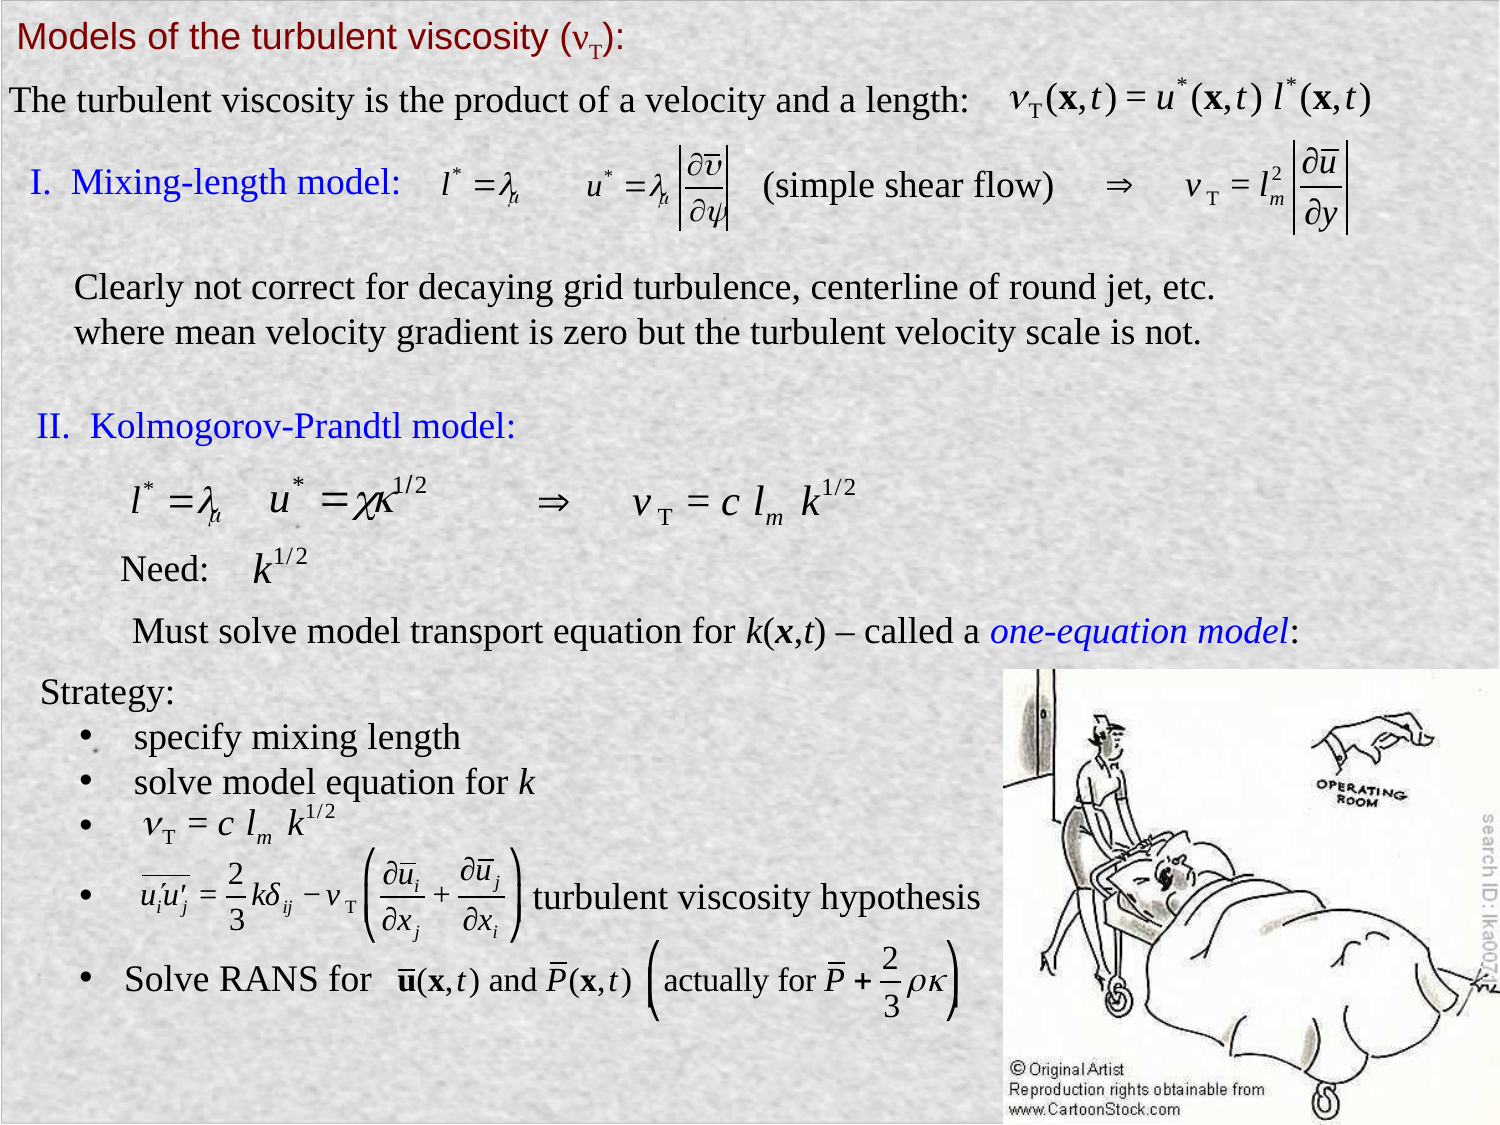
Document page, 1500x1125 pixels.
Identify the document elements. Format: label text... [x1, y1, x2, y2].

text_box I. Mixing-length model: [15, 149, 436, 209]
text_box The turbulent viscosity is the product of a velocity and a length: [0, 67, 998, 127]
text_box Must solve model transport equation for k(x,t) – called a one-equation model: [117, 598, 1315, 659]
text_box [1100, 130, 1356, 242]
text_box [1002, 67, 1378, 126]
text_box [125, 471, 232, 530]
text_box Clearly not correct for decaying grid turbulence, centerline of round jet, etc. where mean velocity gradient is zero but the turbulent velocity scale is not. [59, 254, 1324, 359]
text_box II. Kolmogorov-Prandtl model: [21, 393, 532, 454]
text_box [530, 468, 864, 533]
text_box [582, 137, 736, 238]
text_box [136, 794, 344, 839]
text_box Strategy: specify mixing length solve model equation for k turbulent viscosity hypothesis Solve RANS for [24, 659, 997, 1007]
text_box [263, 465, 436, 520]
text_box Need: [105, 536, 235, 597]
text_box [135, 840, 530, 952]
text_box Models of the turbulent viscosity (νT): [1, 4, 1018, 71]
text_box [244, 536, 318, 591]
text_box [436, 158, 529, 210]
text_box (simple shear flow) [747, 152, 1070, 213]
picture [0, 0, 1500, 1125]
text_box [392, 934, 966, 1032]
